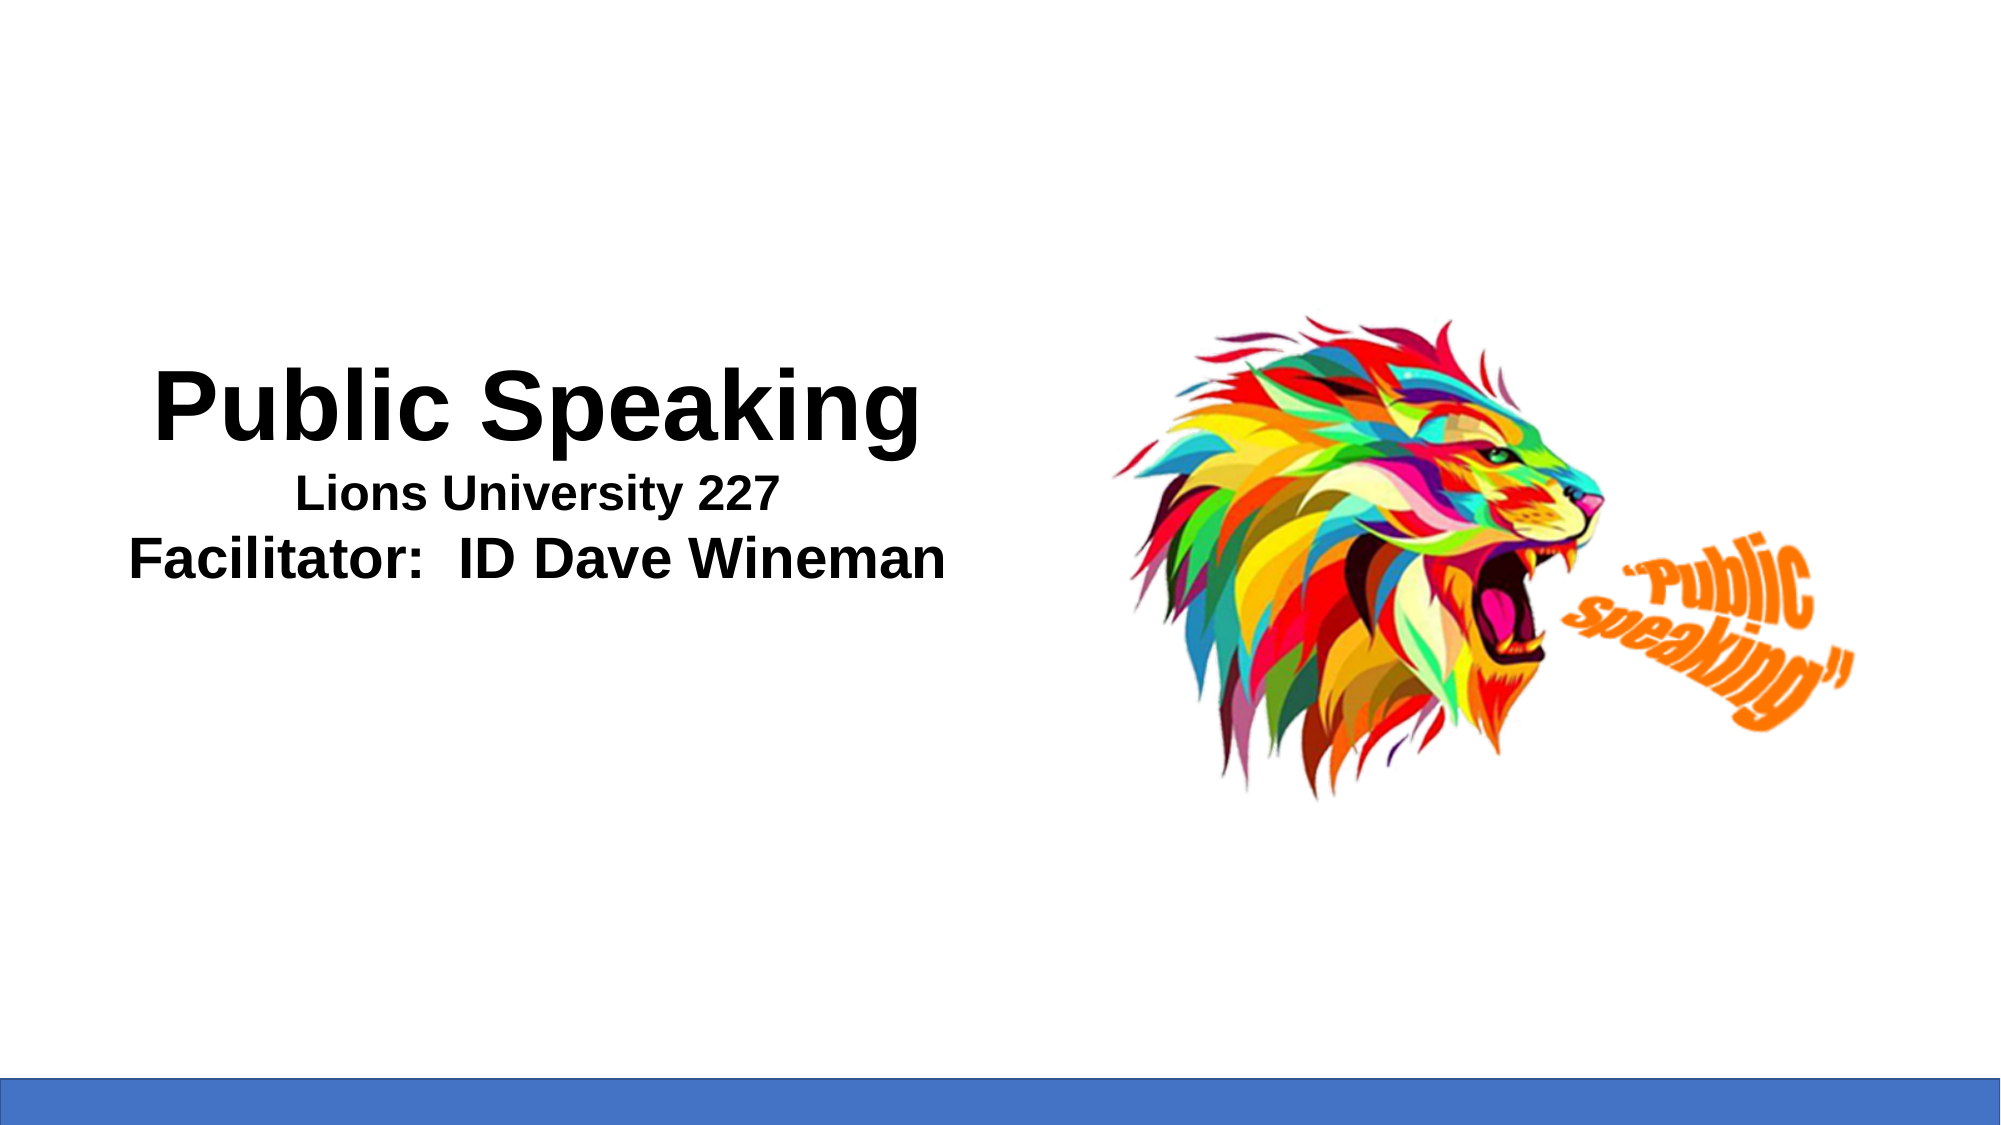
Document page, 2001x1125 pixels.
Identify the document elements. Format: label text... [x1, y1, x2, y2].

text_box Public Speaking Lions University 227 Facilitator: ID Dave Wineman [0, 332, 1107, 718]
picture [1107, 306, 1875, 819]
